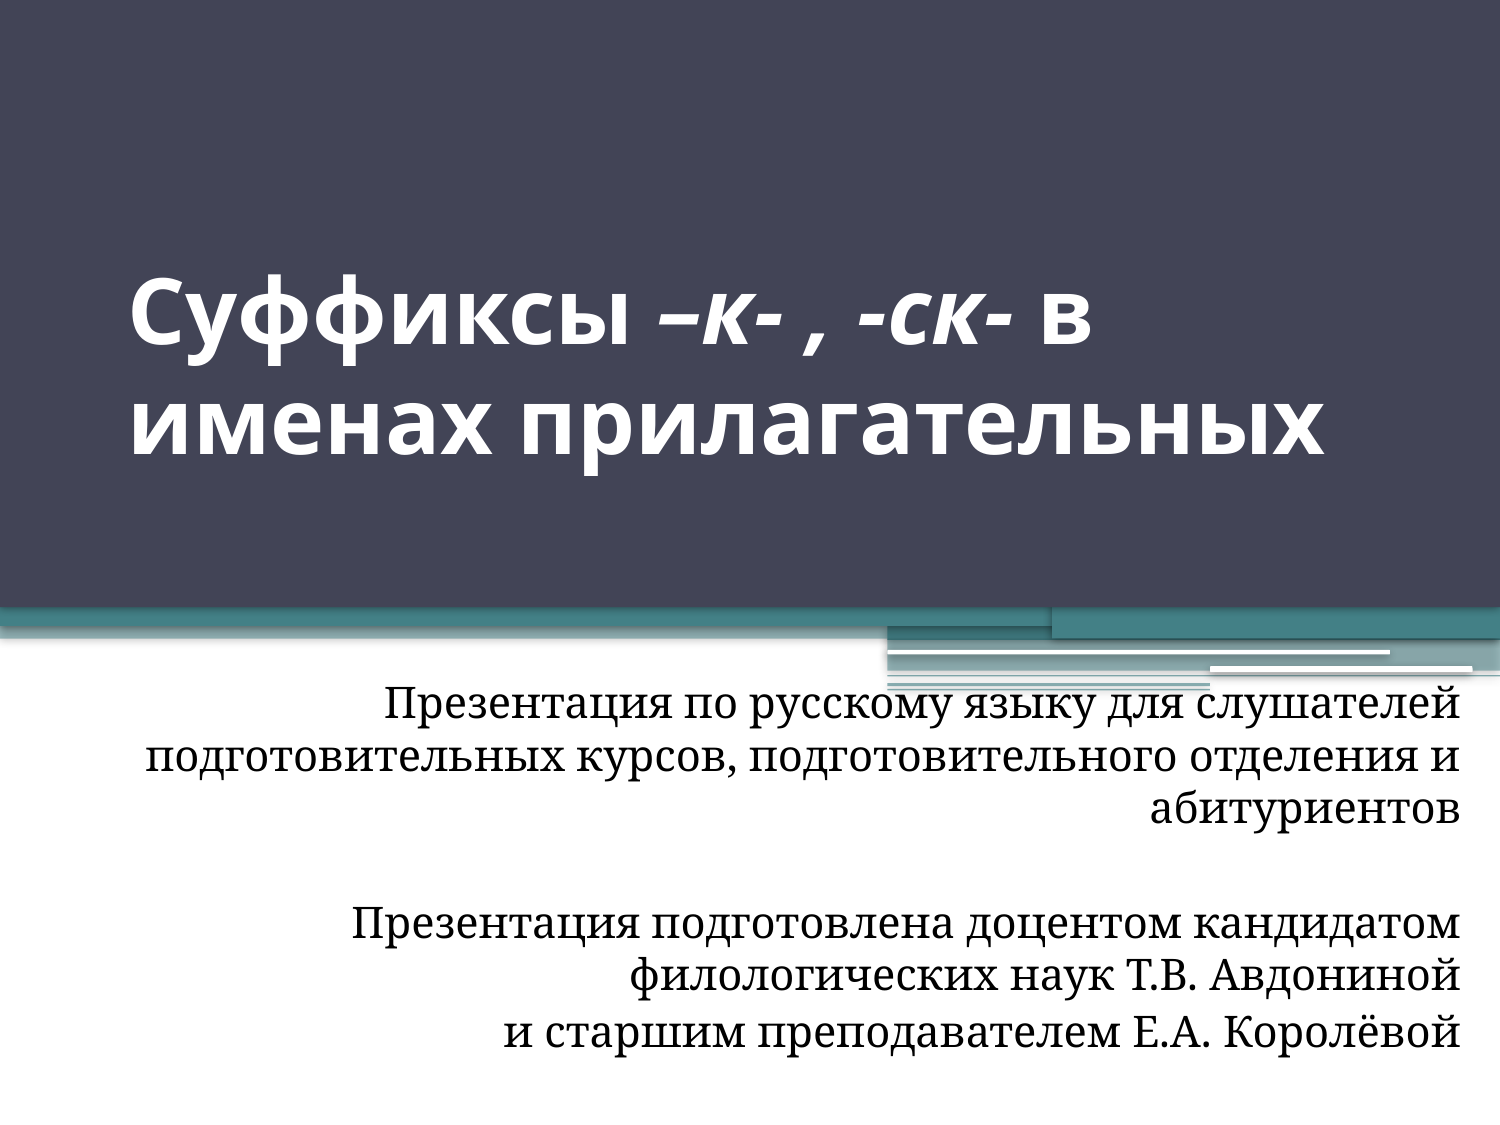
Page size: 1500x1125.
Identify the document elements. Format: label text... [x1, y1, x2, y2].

subtitle Презентация по русскому языку для слушателей подготовительных курсов, подготовительного отделения и абитуриентов Презентация подготовлена доцентом кандидатом филологических наук Т.В. Авдониной и старшим преподавателем Е.А. Королёвой [46, 667, 1477, 1125]
title Суффиксы –к- , -ск- в именах прилагательных [112, 164, 1388, 591]
